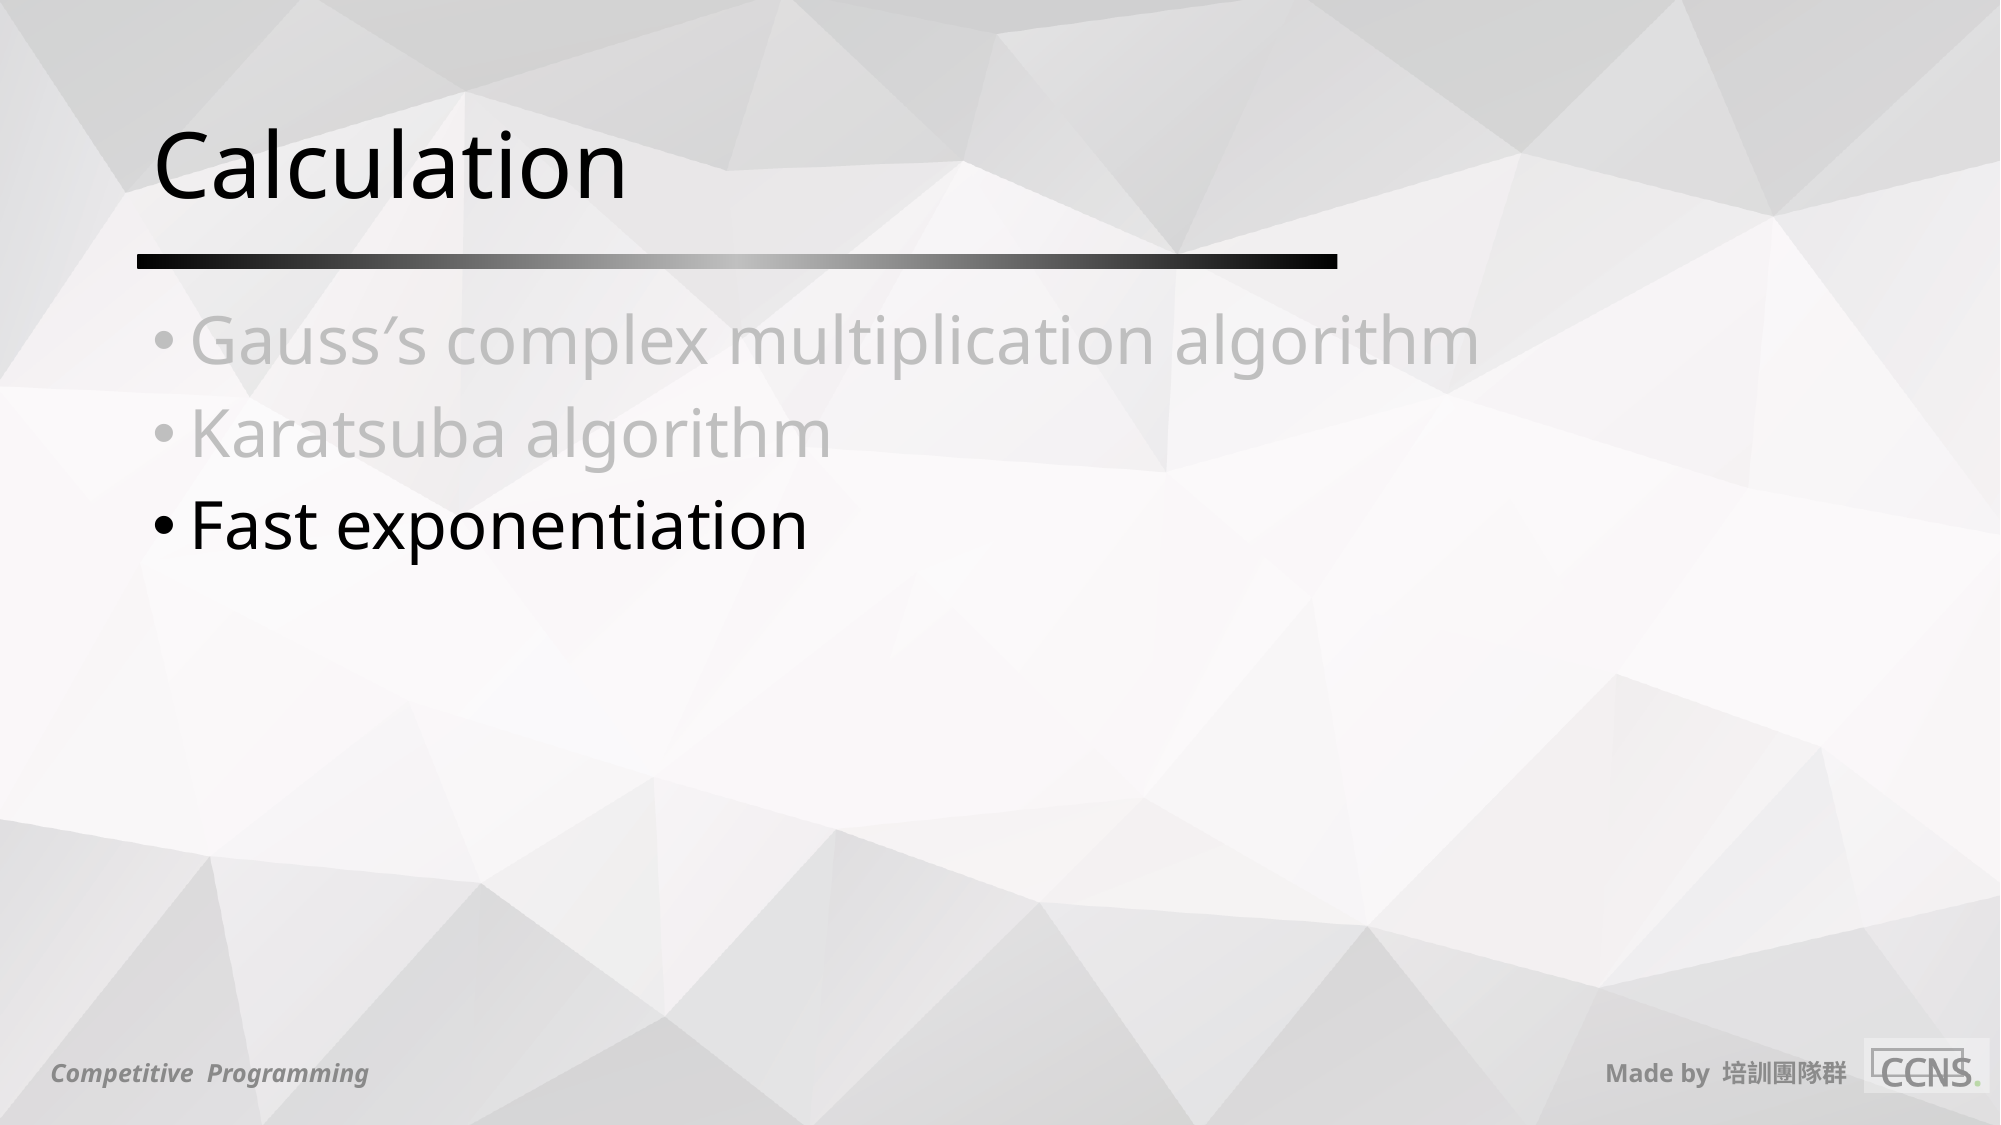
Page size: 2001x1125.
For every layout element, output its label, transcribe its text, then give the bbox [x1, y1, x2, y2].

list Gauss′s complex multiplication algorithm Karatsuba algorithm Fast exponentiation [137, 299, 1863, 1014]
title Calculation [137, 59, 1863, 278]
picture [0, 0, 2000, 1125]
